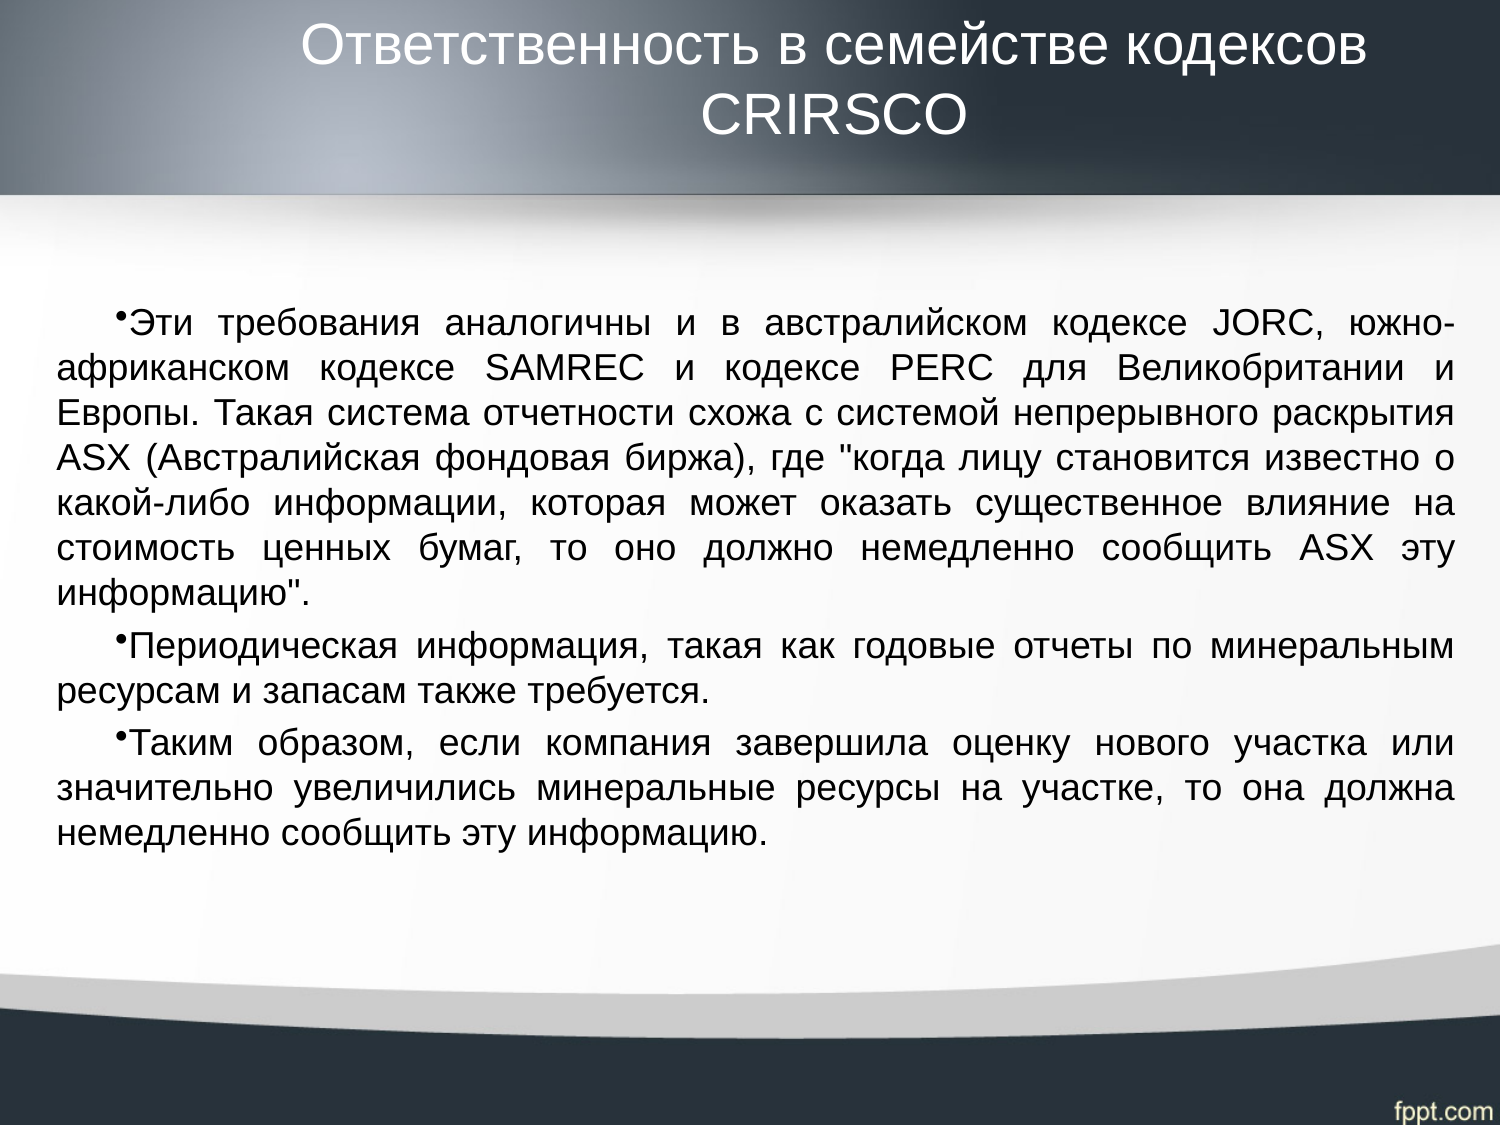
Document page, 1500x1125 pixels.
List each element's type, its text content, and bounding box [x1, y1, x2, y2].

title Ответственность в семействе кодексов CRIRSCO [231, 0, 1439, 152]
list Эти требования аналогичны и в австралийском кодексе JORC, южно-африканском кодексе SAMREC и кодексе PERC для Великобритании и Европы. Такая система отчетности схожа с системой непрерывного раскрытия ASX (Австралийская фондовая биржа), где "когда лицу становится известно о какой-либо информации, которая может оказать существенное влияние на стоимость ценных бумаг, то оно должно немедленно сообщить ASX эту информацию". Периодическая информация, такая как годовые отчеты по минеральным ресурсам и запасам также требуется. Таким образом, если компания завершила оценку нового участка или значительно увеличились минеральные ресурсы на участке, то она должна немедленно сообщить эту информацию. [41, 290, 1471, 950]
picture [0, 0, 1500, 1125]
